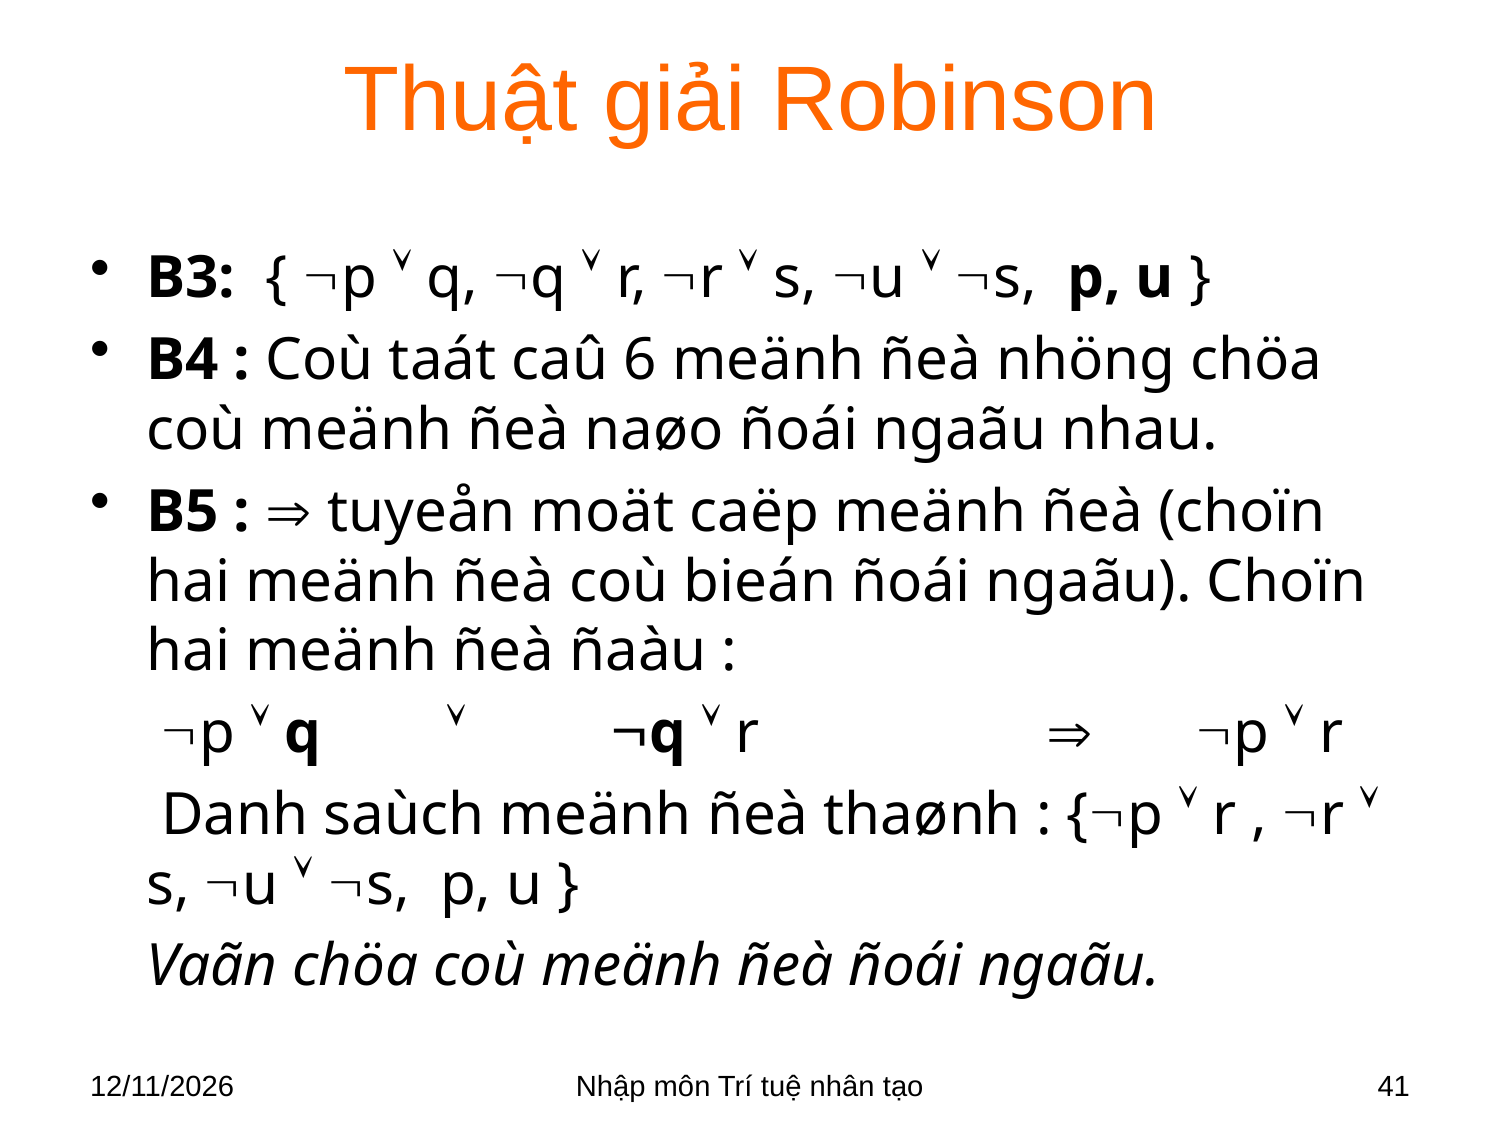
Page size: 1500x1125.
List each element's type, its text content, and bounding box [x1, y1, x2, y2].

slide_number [74, 1024, 426, 1103]
title Thuật giải Robinson [76, 0, 1427, 188]
footer Nhập môn Trí tuệ nhân tạo [512, 1024, 988, 1103]
slide_number 41 [1074, 1024, 1426, 1103]
list B3: { p  q, q  r, r  s, u  s, p, u } B4 : Coù taát caû 6 meänh ñeà nhöng chöa coù meänh ñeà naøo ñoái ngaãu nhau. B5 :  tuyeån moät caëp meänh ñeà (choïn hai meänh ñeà coù bieán ñoái ngaãu). Choïn hai meänh ñeà ñaàu : p  q  q  r  p  r Danh saùch meänh ñeà thaønh : {p  r , r  s, u  s, p, u } Vaãn chöa coù meänh ñeà ñoái ngaãu. [75, 231, 1425, 1000]
